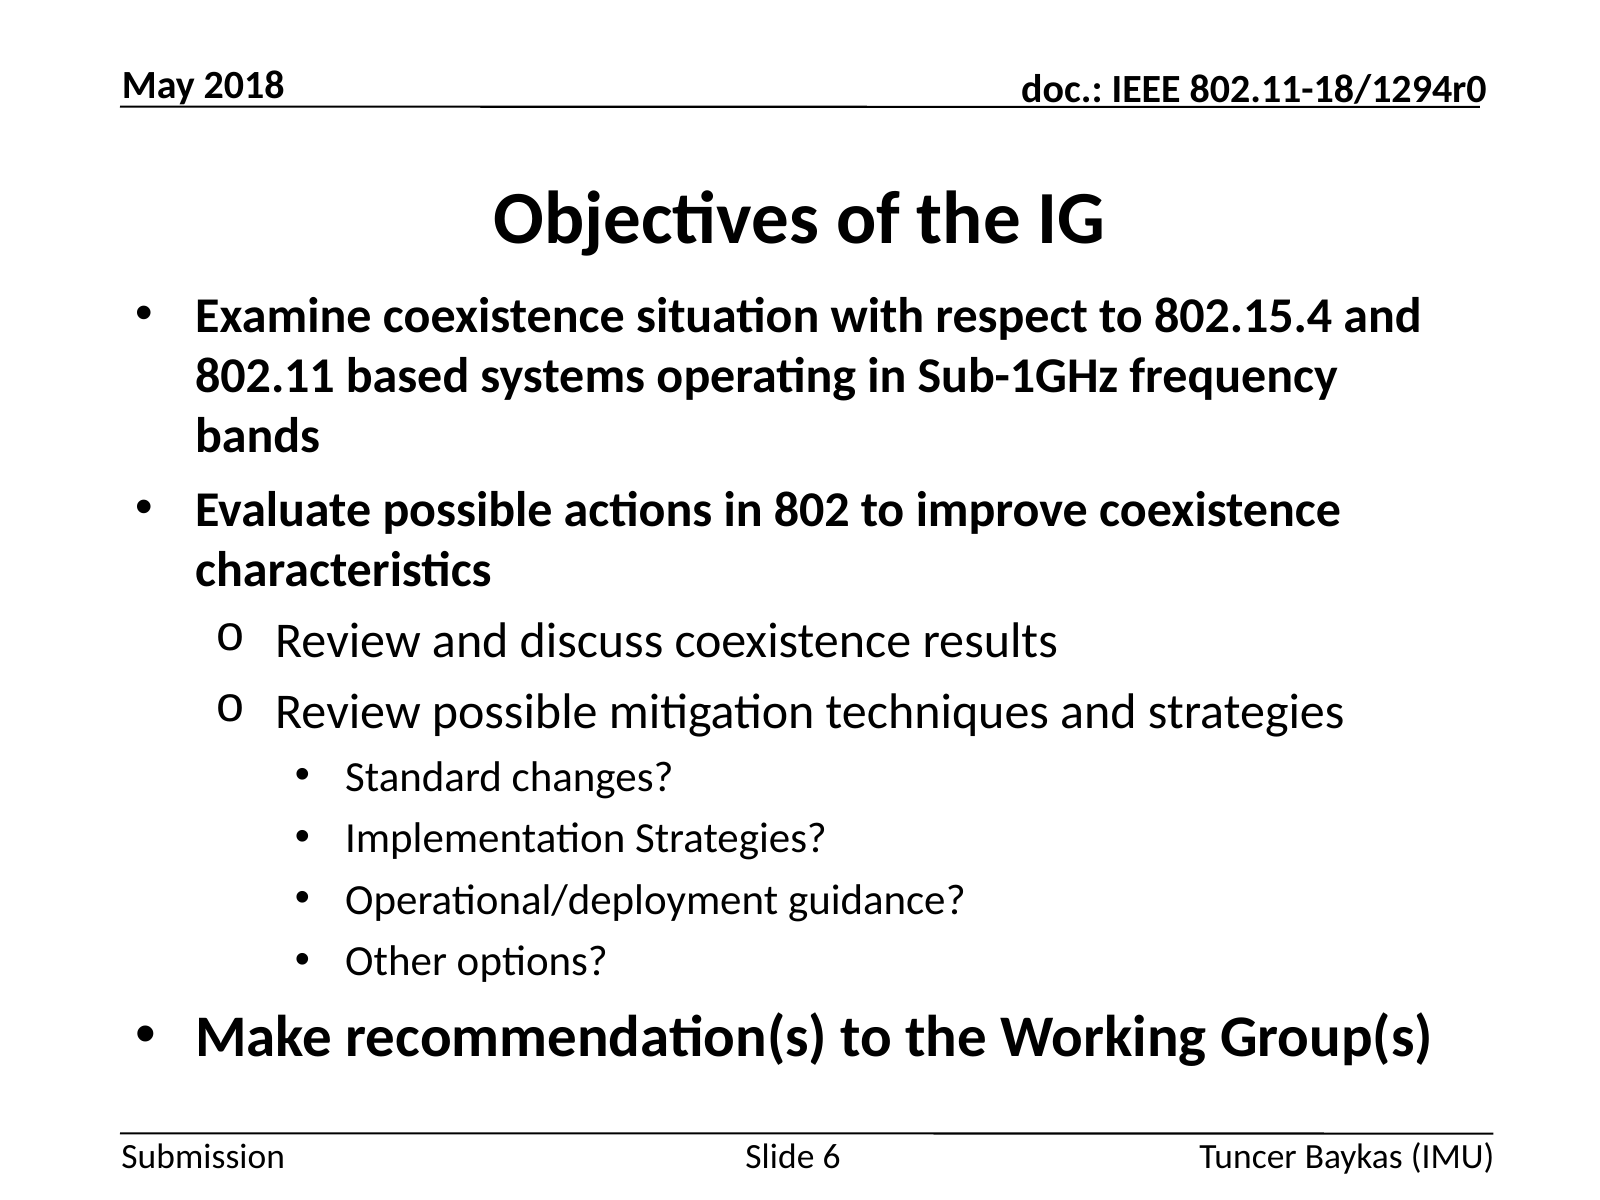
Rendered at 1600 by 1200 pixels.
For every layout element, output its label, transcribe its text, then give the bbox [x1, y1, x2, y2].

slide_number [121, 58, 451, 107]
footer Tuncer Baykas (IMU) [937, 1132, 1495, 1174]
list Examine coexistence situation with respect to 802.15.4 and 802.11 based systems operating in Sub-1GHz frequency bands Evaluate possible actions in 802 to improve coexistence characteristics Review and discuss coexistence results Review possible mitigation techniques and strategies Standard changes? Implementation Strategies? Operational/deployment guidance? Other options? Make recommendation(s) to the Working Group(s) [119, 274, 1480, 1067]
slide_number Slide 6 [733, 1132, 854, 1197]
title Objectives of the IG [119, 119, 1480, 274]
